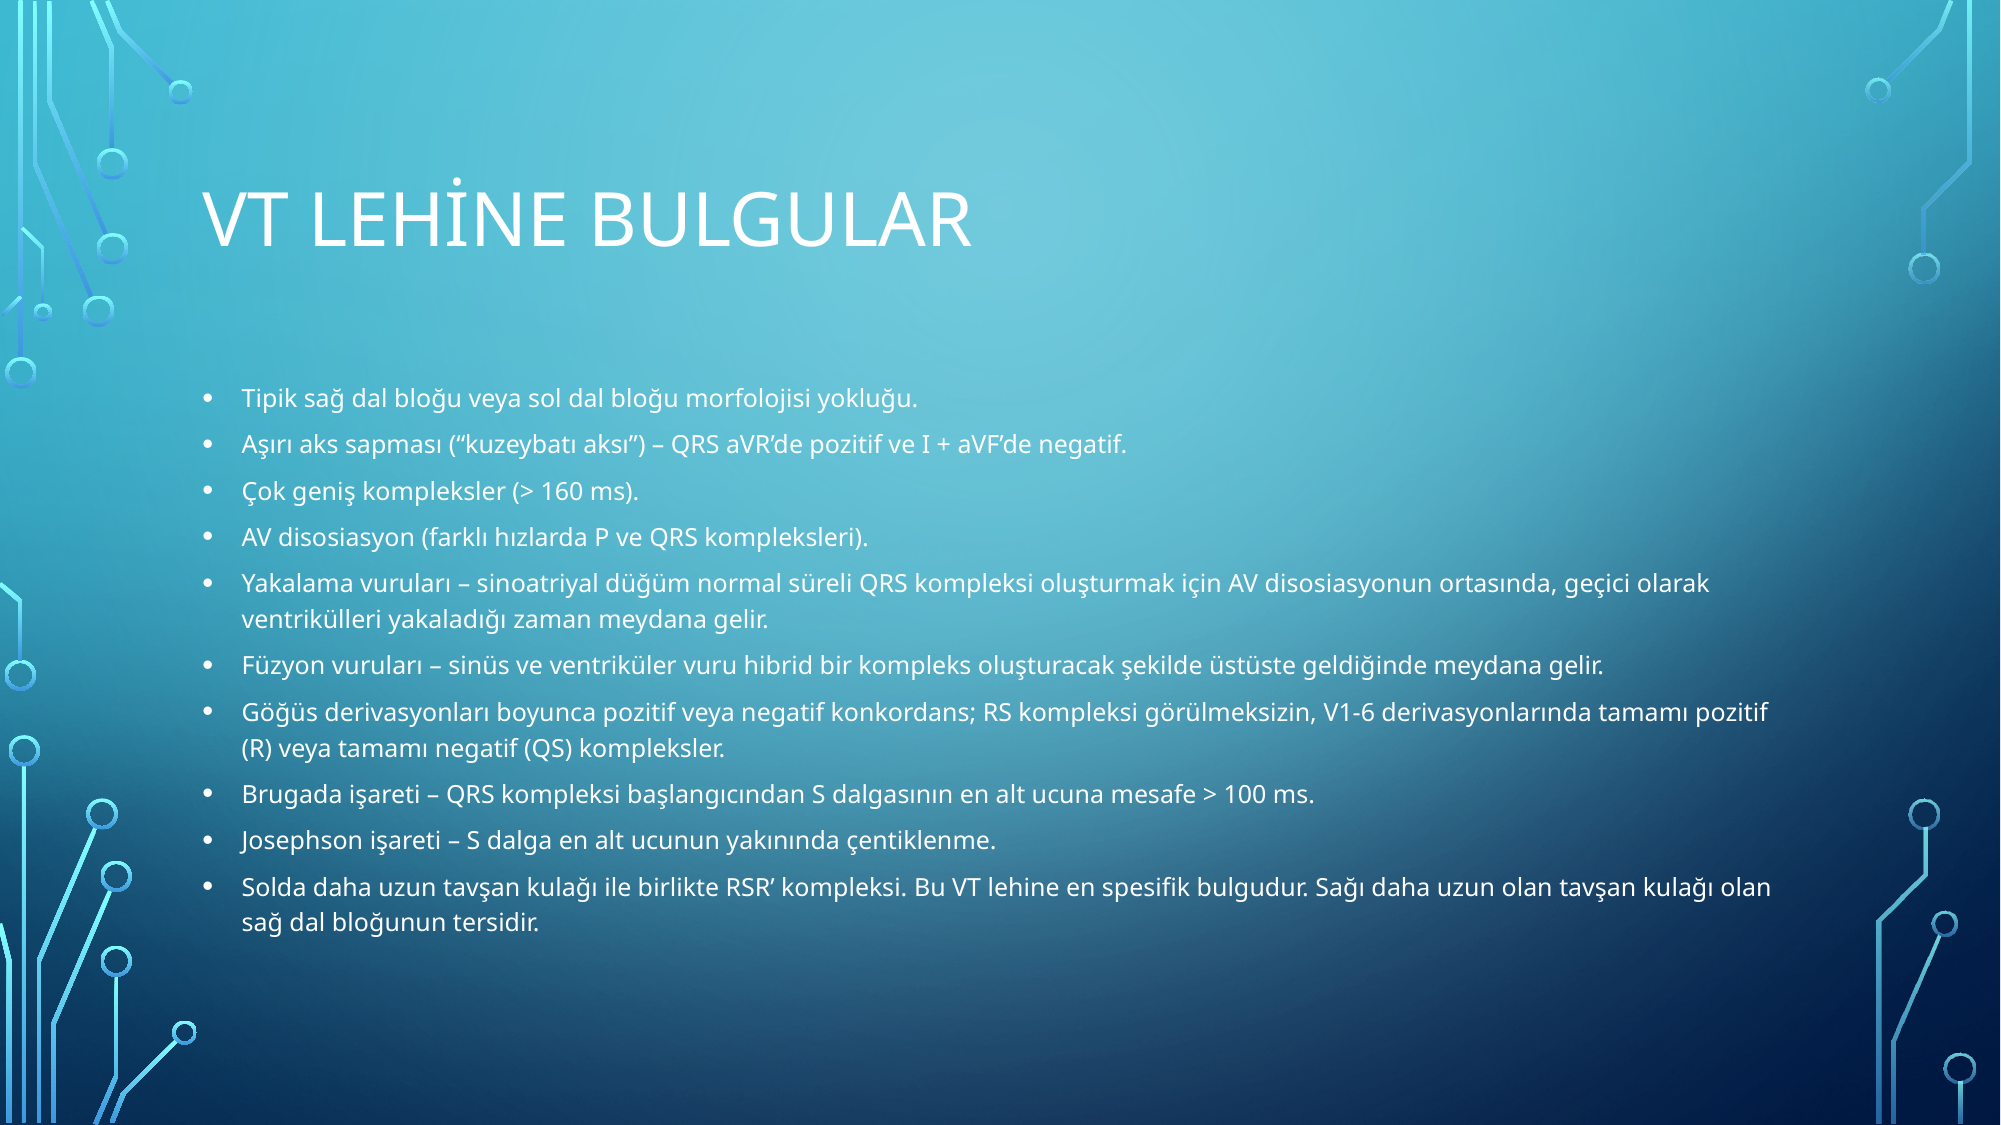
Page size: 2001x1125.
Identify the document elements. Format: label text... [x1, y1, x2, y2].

title VT lehine bulgular [187, 101, 1813, 344]
list Tipik sağ dal bloğu veya sol dal bloğu morfolojisi yokluğu. Aşırı aks sapması (“kuzeybatı aksı”) – QRS aVR’de pozitif ve I + aVF’de negatif. Çok geniş kompleksler (> 160 ms). AV disosiasyon (farklı hızlarda P ve QRS kompleksleri). Yakalama vuruları – sinoatriyal düğüm normal süreli QRS kompleksi oluşturmak için AV disosiasyonun ortasında, geçici olarak ventrikülleri yakaladığı zaman meydana gelir. Füzyon vuruları – sinüs ve ventriküler vuru hibrid bir kompleks oluşturacak şekilde üstüste geldiğinde meydana gelir. Göğüs derivasyonları boyunca pozitif veya negatif konkordans; RS kompleksi görülmeksizin, V1-6 derivasyonlarında tamamı pozitif (R) veya tamamı negatif (QS) kompleksler. Brugada işareti – QRS kompleksi başlangıcından S dalgasının en alt ucuna mesafe > 100 ms. Josephson işareti – S dalga en alt ucunun yakınında çentiklenme. Solda daha uzun tavşan kulağı ile birlikte RSR’ kompleksi. Bu VT lehine en spesifik bulgudur. Sağı daha uzun olan tavşan kulağı olan sağ dal bloğunun tersidir. [187, 369, 1813, 950]
